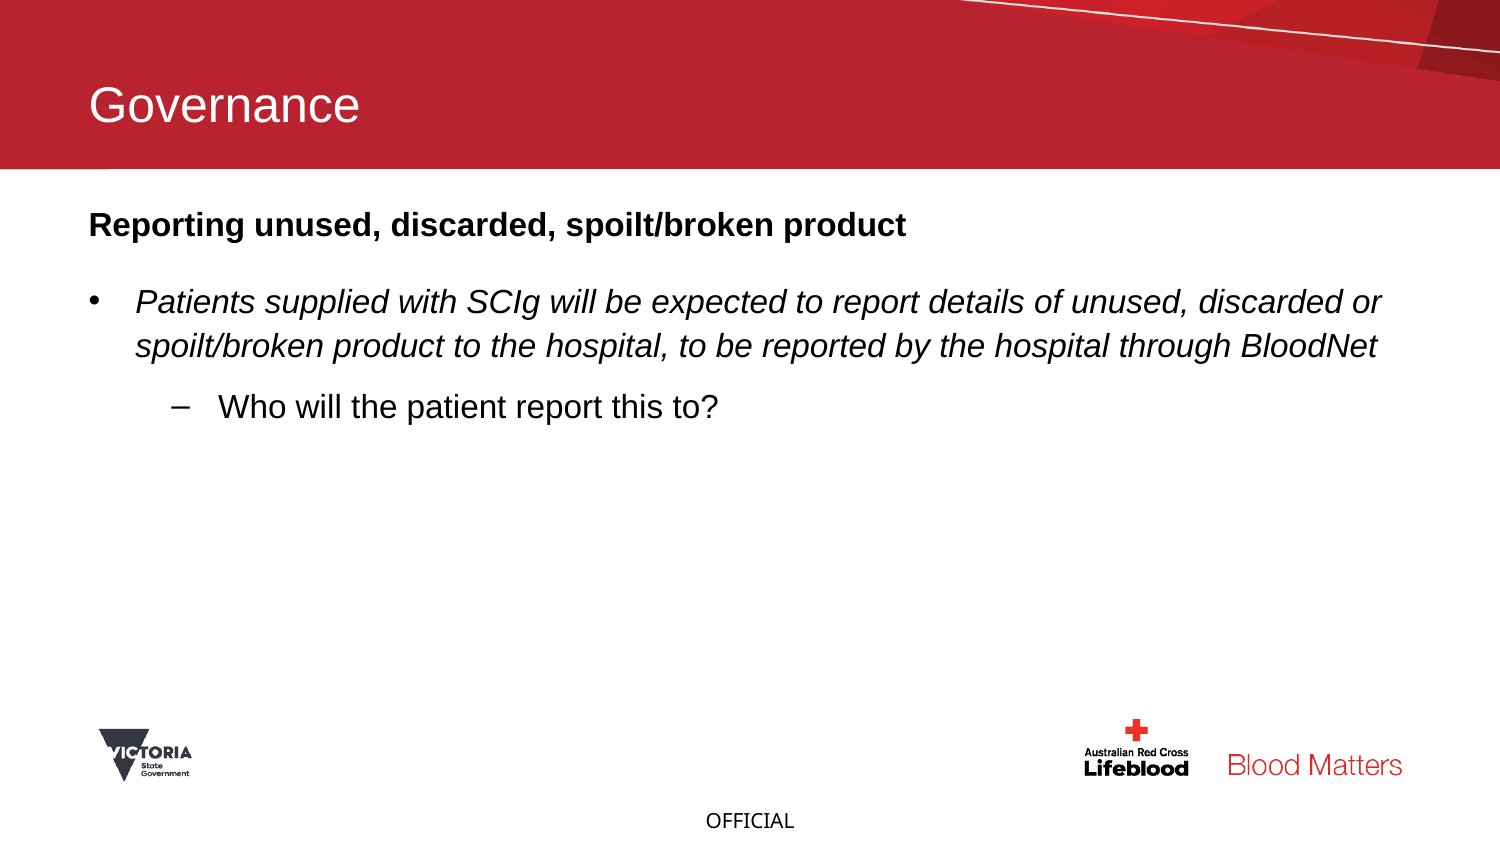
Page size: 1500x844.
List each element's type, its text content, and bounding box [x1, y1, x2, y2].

title Governance [88, 33, 1270, 166]
picture [0, 0, 1500, 844]
list Reporting unused, discarded, spoilt/broken product Patients supplied with SCIg will be expected to report details of unused, discarded or spoilt/broken product to the hospital, to be reported by the hospital through BloodNet Who will the patient report this to? [88, 199, 1441, 702]
